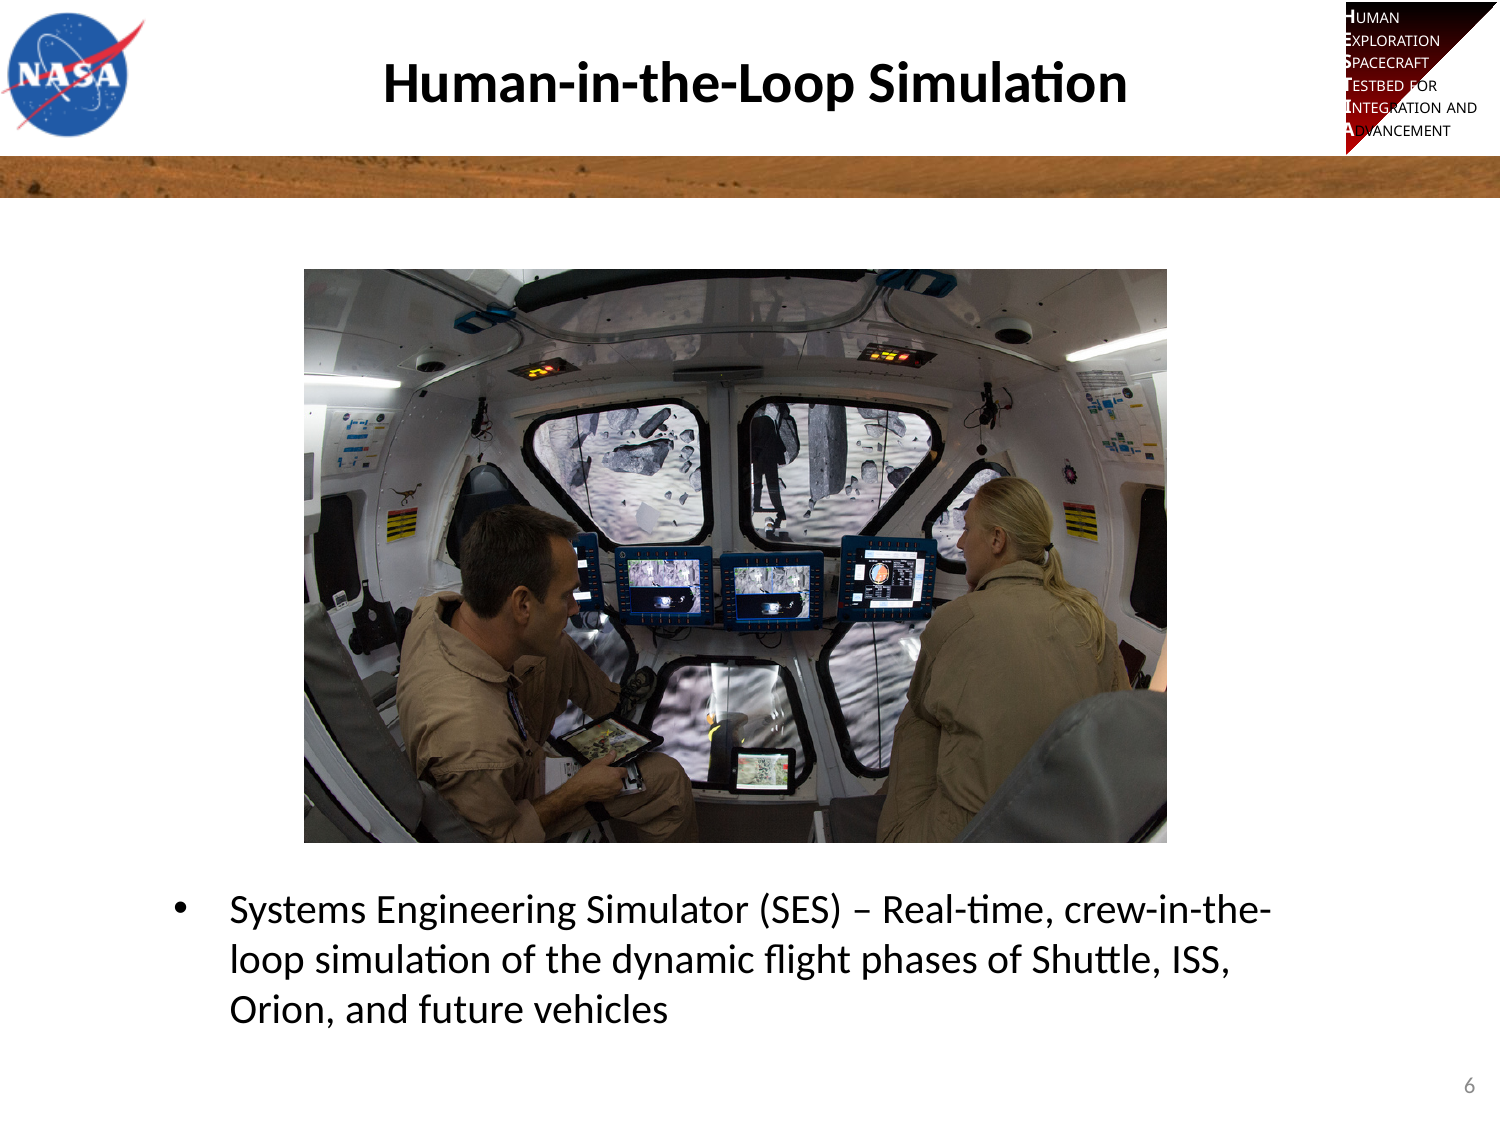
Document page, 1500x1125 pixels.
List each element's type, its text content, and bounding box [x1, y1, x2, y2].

picture [0, 156, 1500, 198]
slide_number 6 [1140, 1054, 1491, 1115]
title Human-in-the-Loop Simulation [154, 8, 1358, 149]
picture [303, 268, 1167, 843]
list Systems Engineering Simulator (SES) – Real-time, crew-in-the-loop simulation of the dynamic flight phases of Shuttle, ISS, Orion, and future vehicles [158, 874, 1319, 1045]
picture [0, 12, 146, 138]
